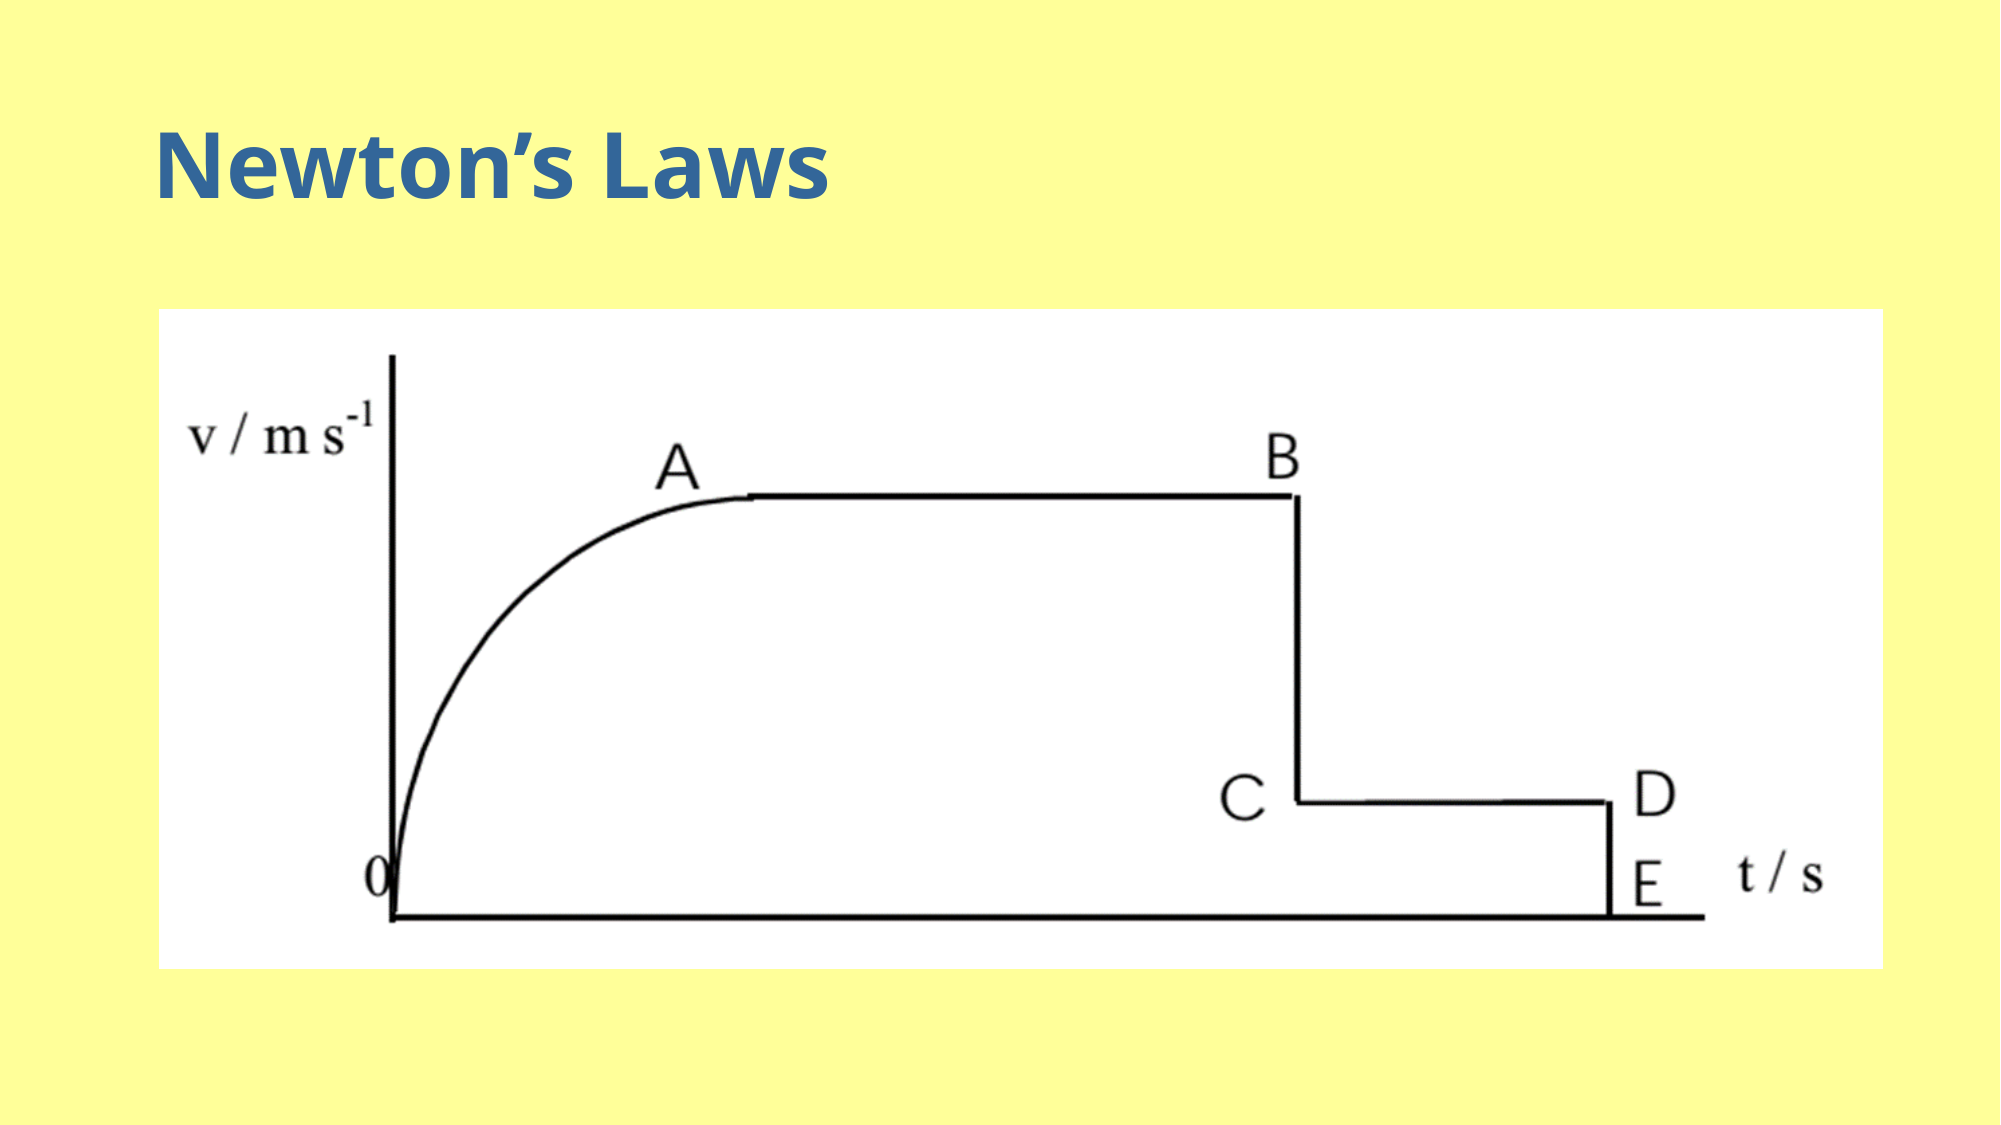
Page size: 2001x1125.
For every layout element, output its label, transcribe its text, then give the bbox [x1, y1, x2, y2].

title Newton’s Laws [137, 59, 1863, 278]
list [159, 309, 1883, 970]
